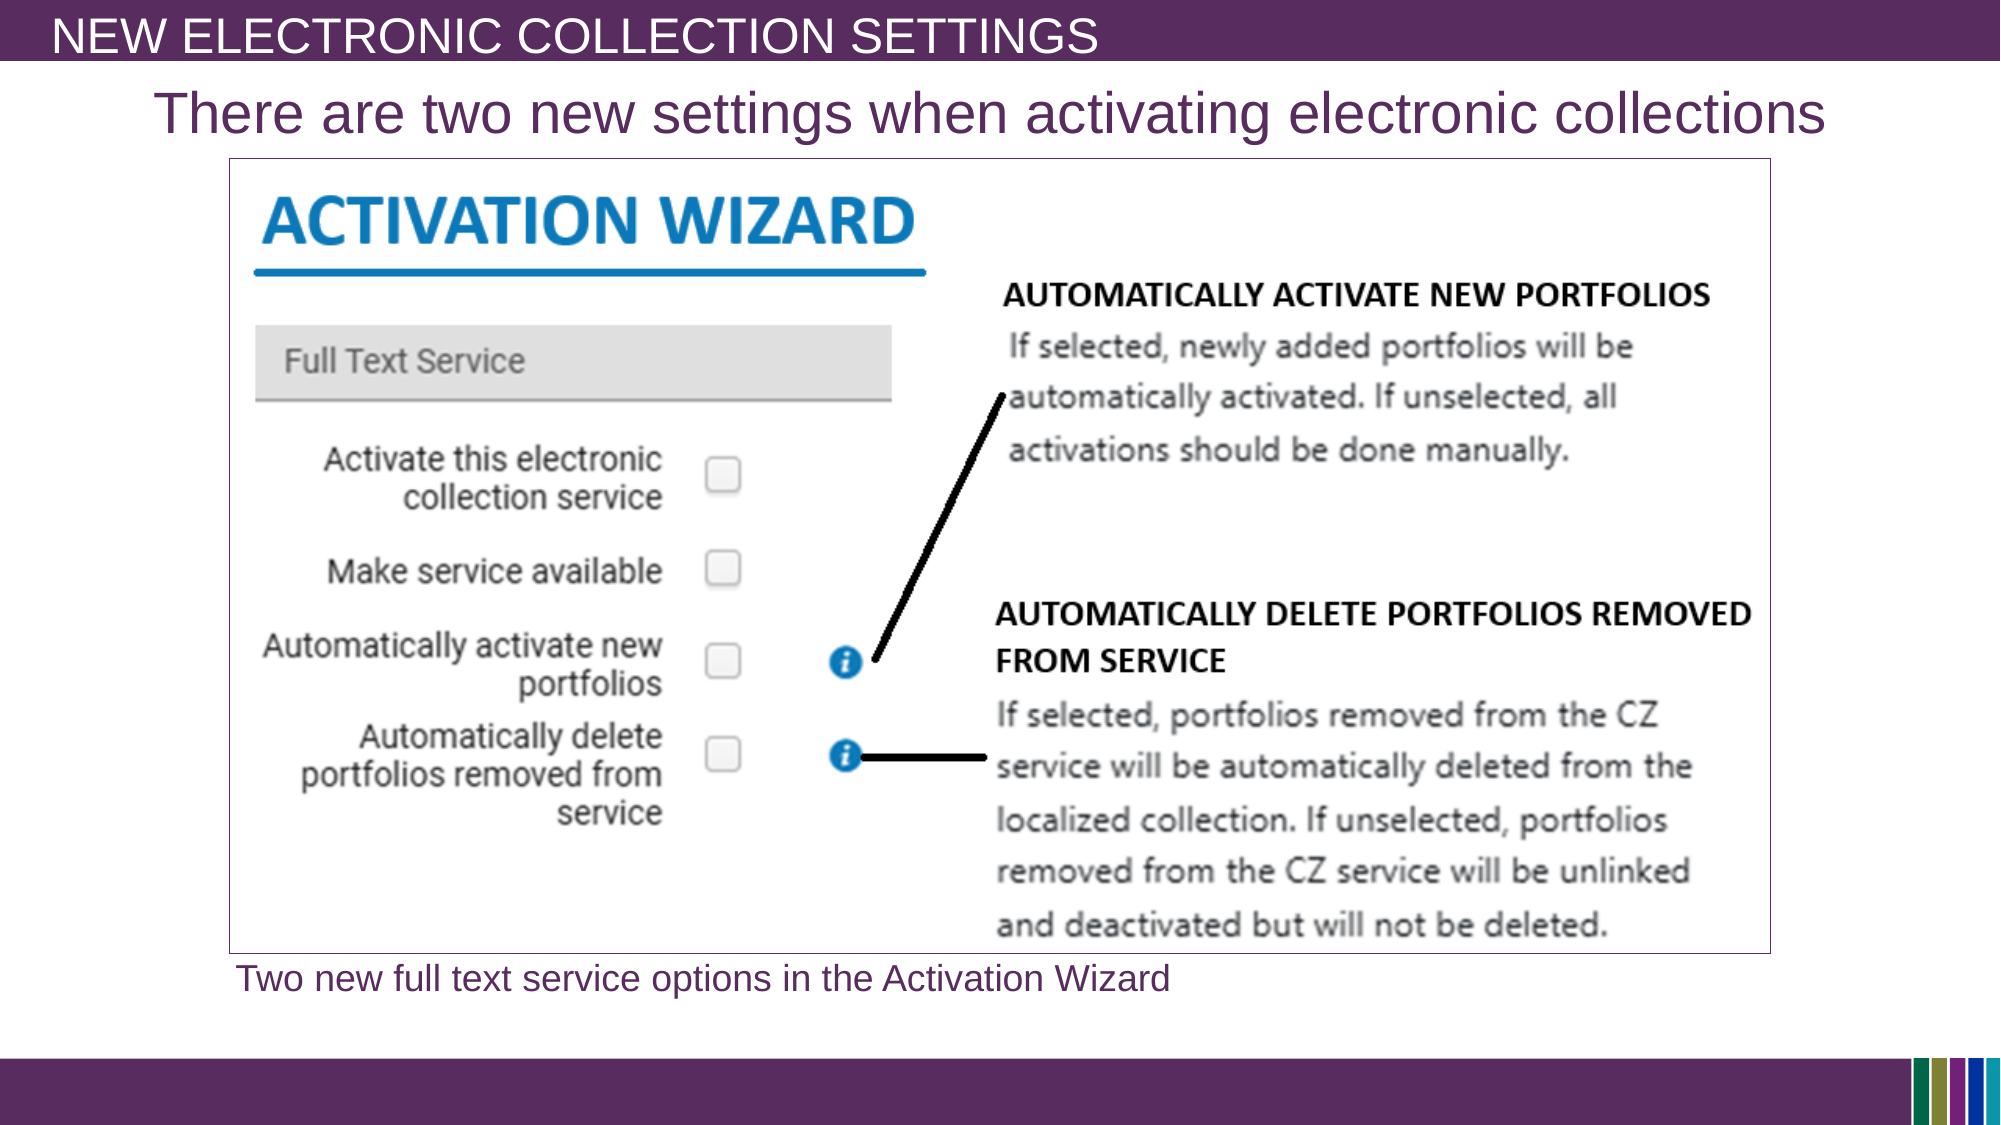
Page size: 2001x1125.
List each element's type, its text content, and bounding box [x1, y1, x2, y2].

picture [229, 158, 1771, 954]
title NEW ELECTRONIC COLLECTION SETTINGS [35, 0, 1638, 84]
text_box Two new full text service options in the Activation Wizard [220, 946, 1762, 1007]
list There are two new settings when activating electronic collections [60, 67, 1922, 1045]
